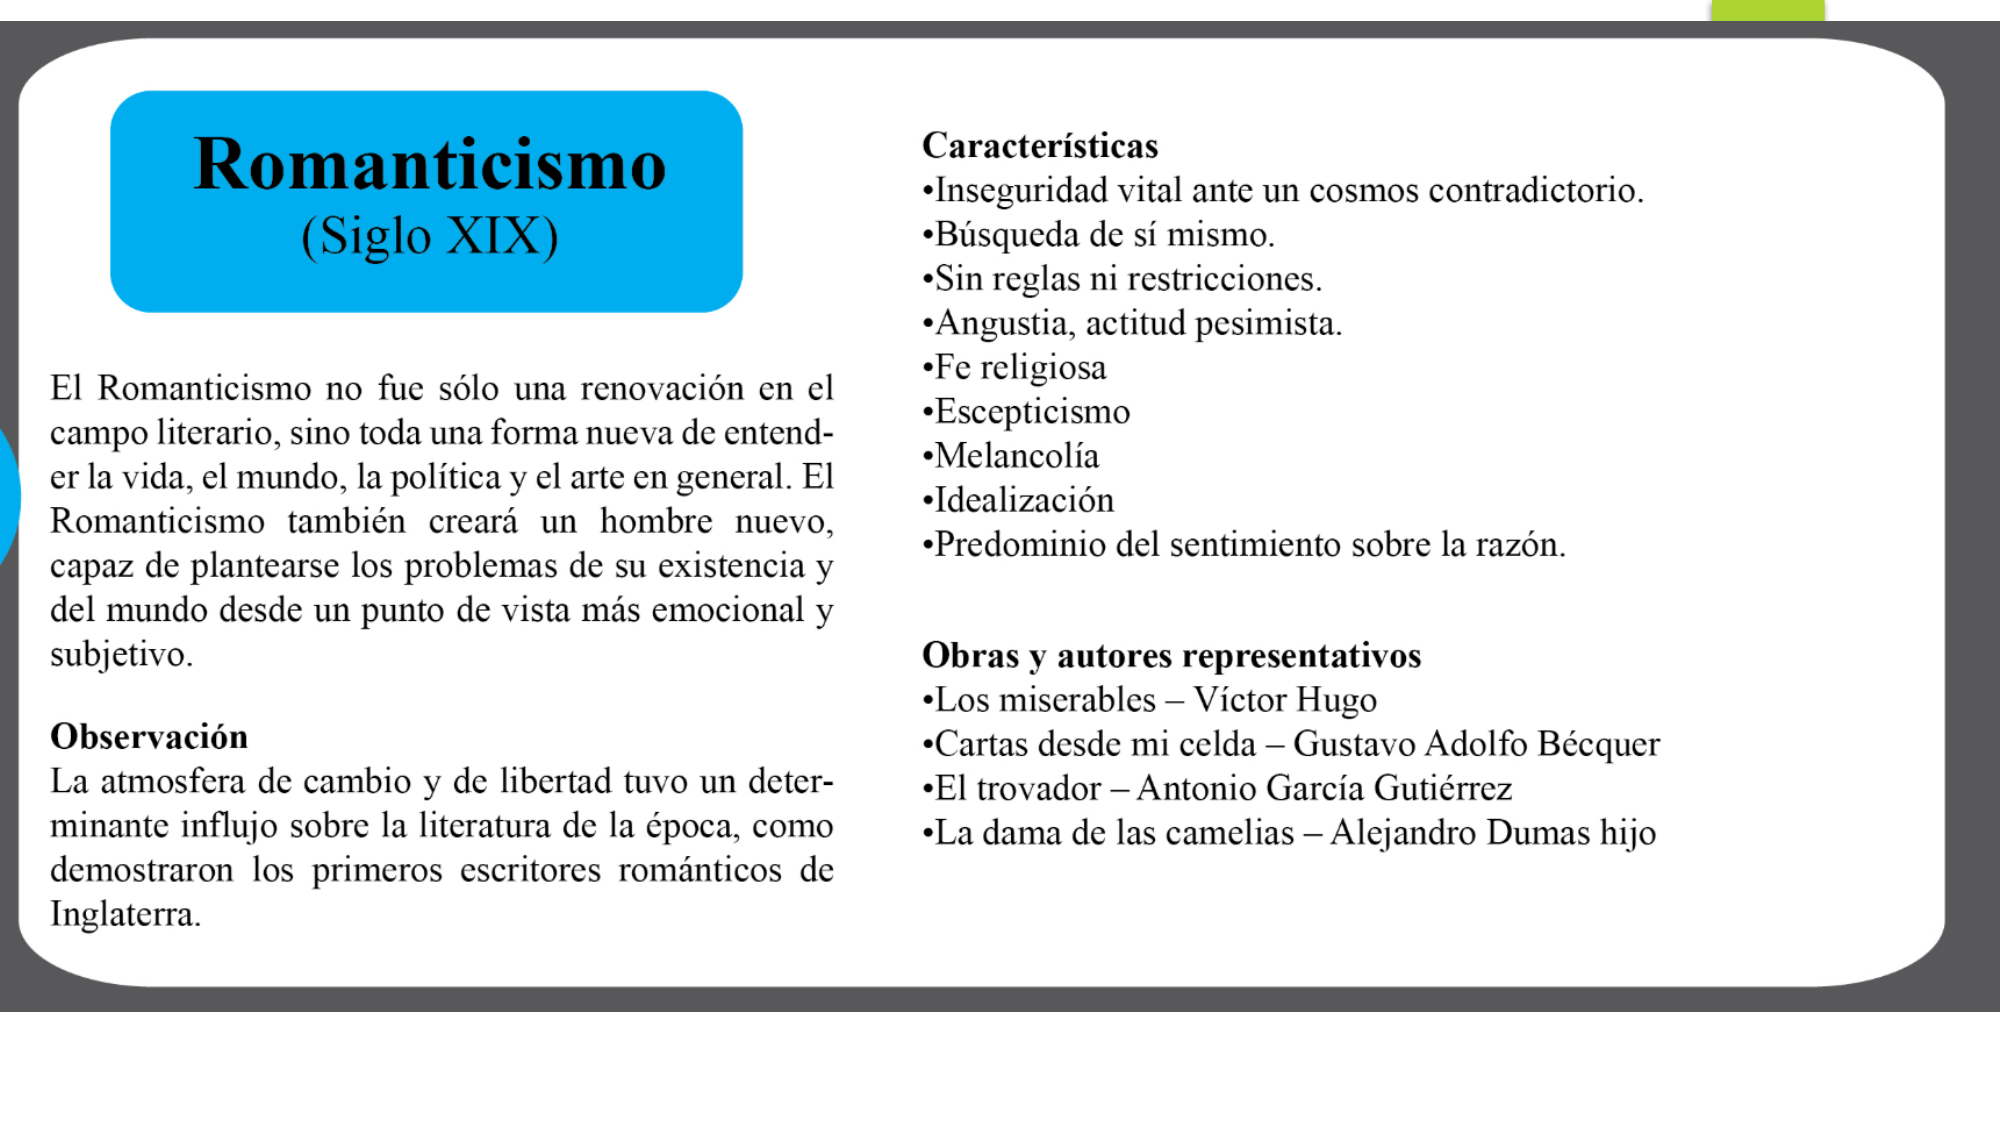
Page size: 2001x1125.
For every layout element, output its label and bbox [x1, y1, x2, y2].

picture [0, 20, 2000, 1012]
